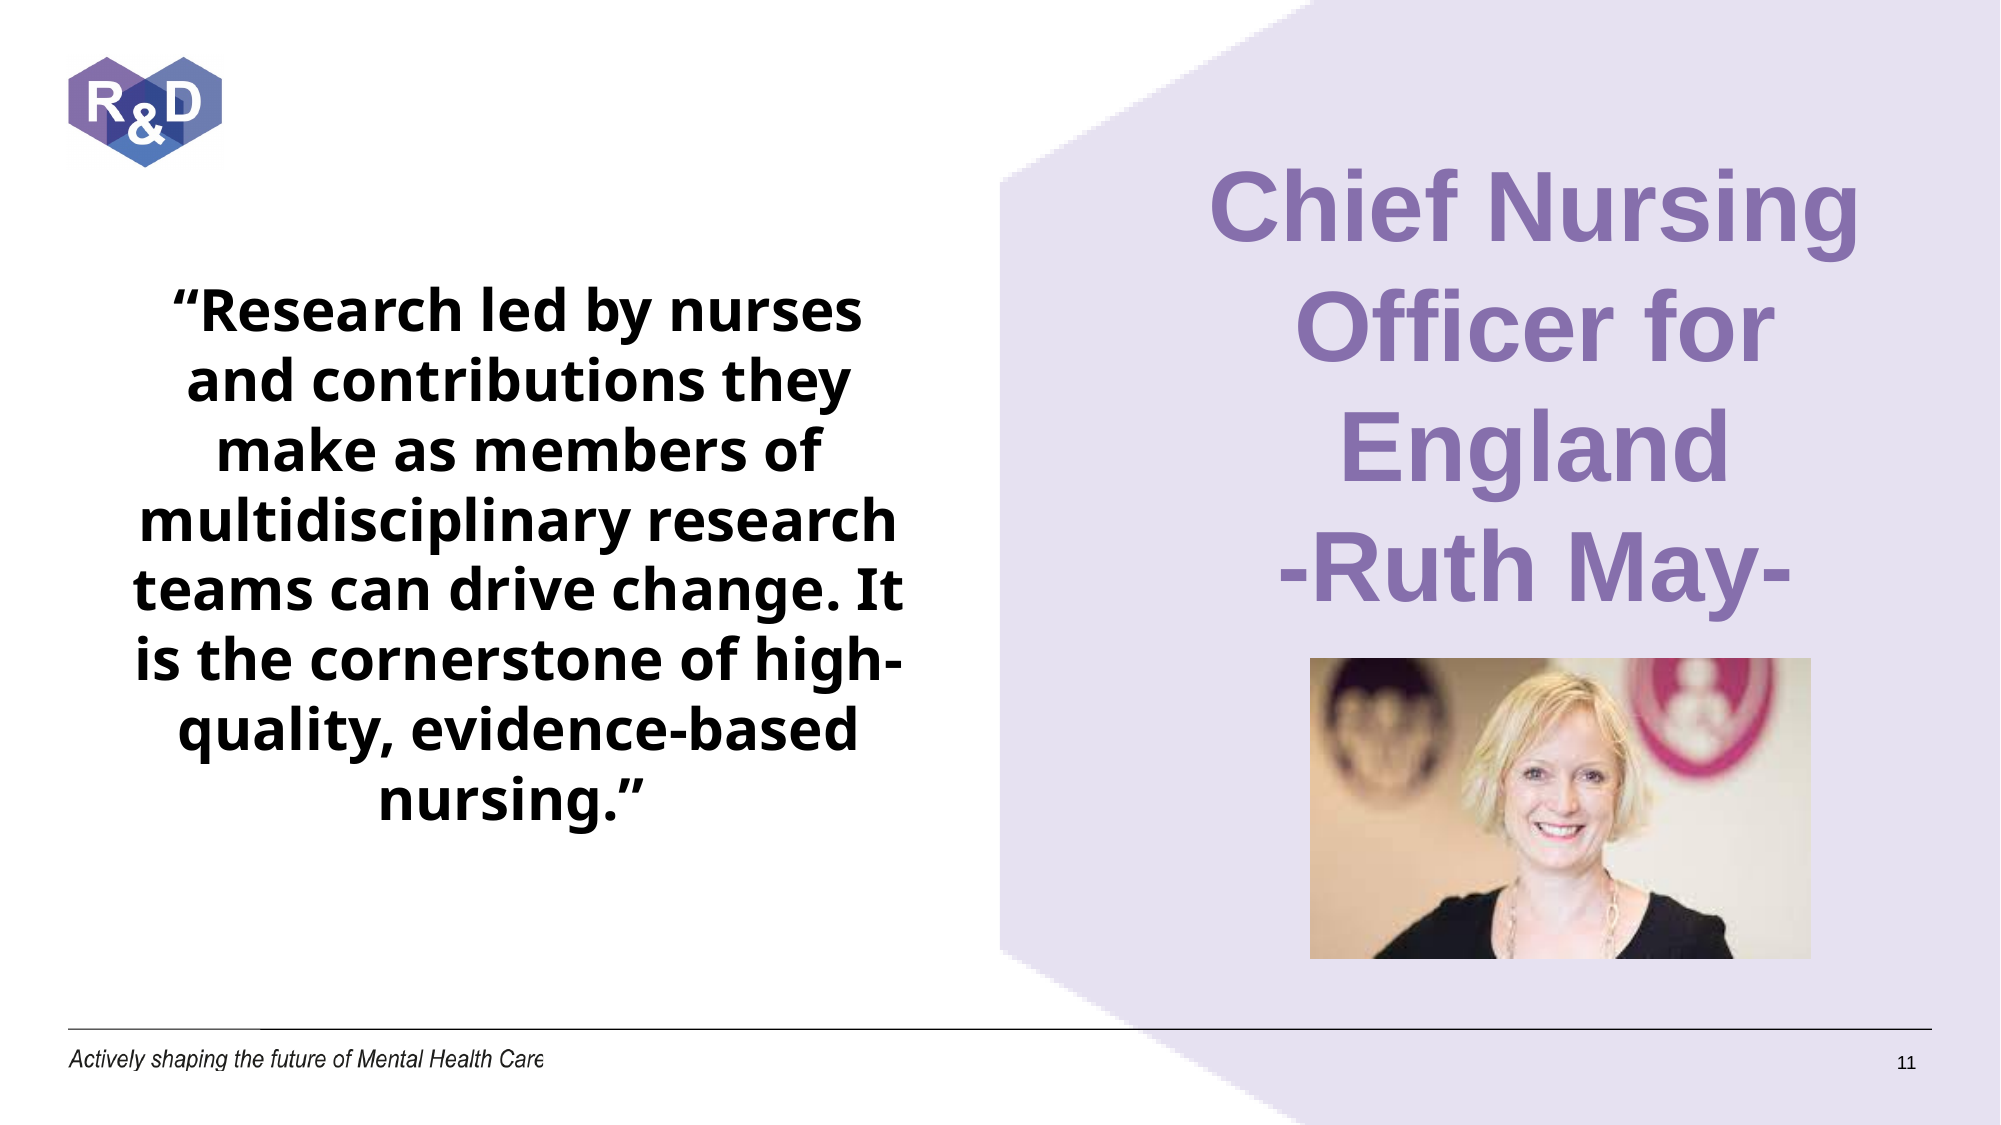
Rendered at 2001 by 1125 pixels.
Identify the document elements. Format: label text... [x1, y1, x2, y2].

text_box Chief Nursing Officer for England -Ruth May- [1120, 141, 1951, 502]
picture [66, 54, 224, 170]
slide_number 11 [1884, 1038, 1933, 1086]
text_box “Research led by nurses and contributions they make as members of multidisciplinary research teams can drive change. It is the cornerstone of high-quality, evidence-based nursing.” [122, 272, 915, 908]
picture [1310, 658, 1811, 960]
